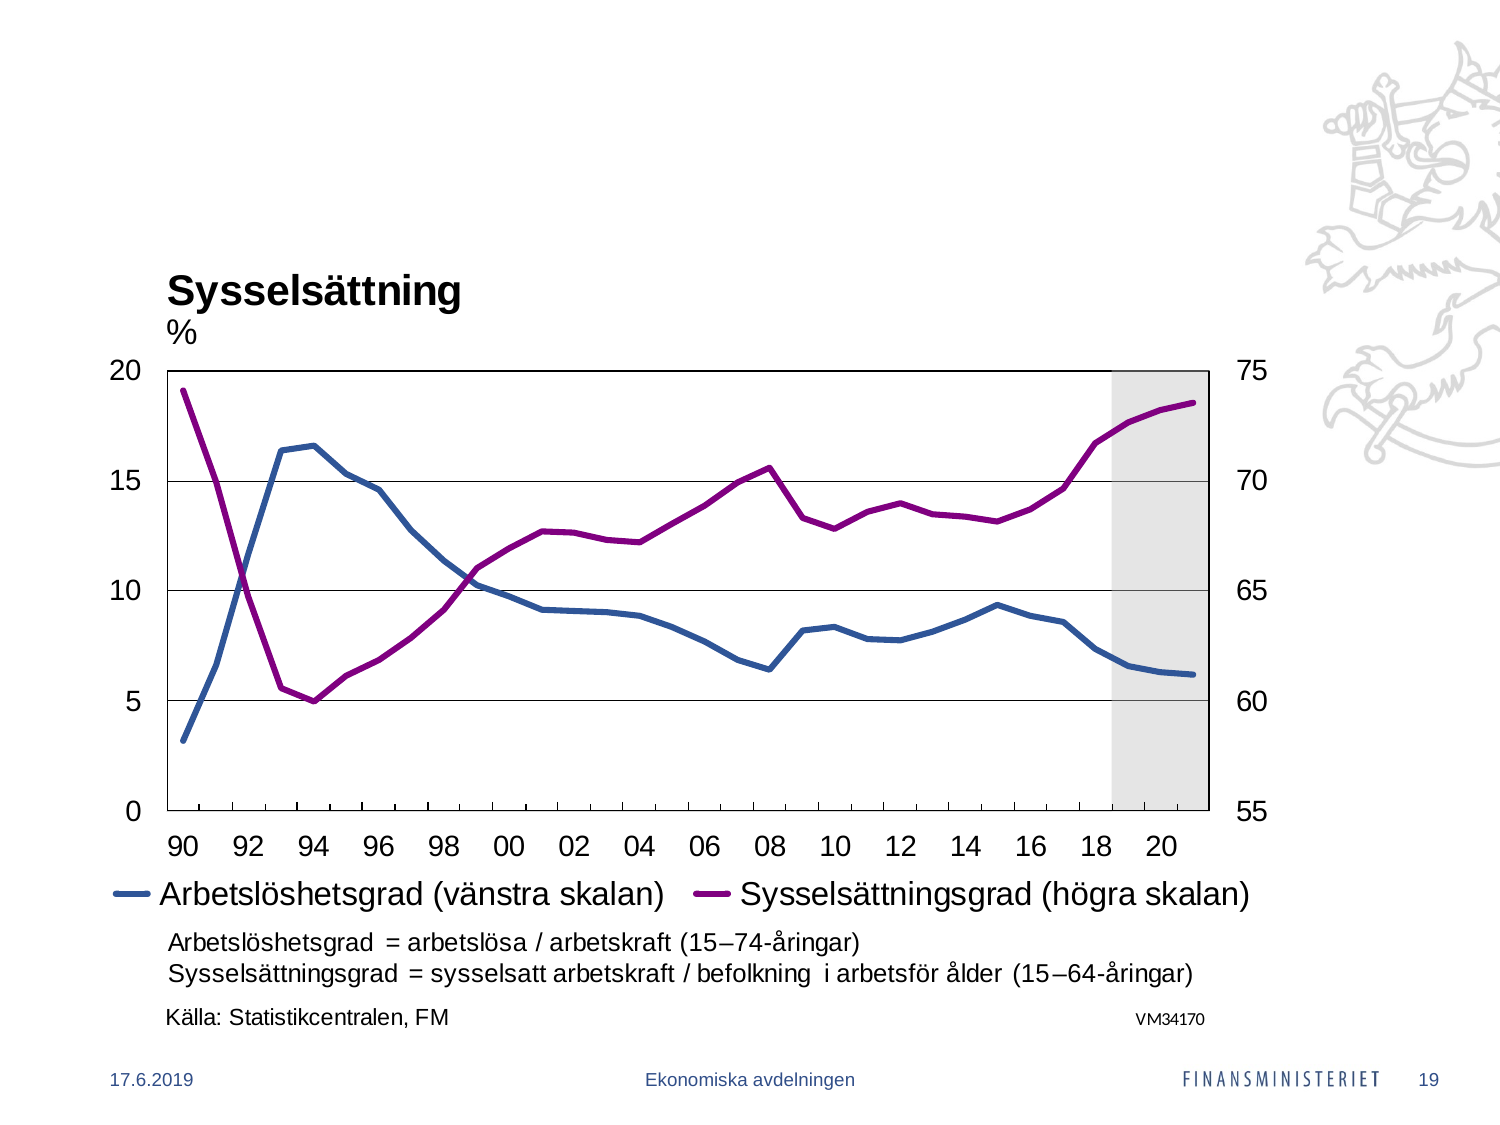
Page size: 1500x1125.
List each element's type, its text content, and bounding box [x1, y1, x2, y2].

slide_number 19 [1376, 1054, 1455, 1103]
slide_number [94, 1054, 255, 1103]
picture [1106, 1064, 1376, 1093]
picture [75, 0, 1500, 1046]
footer Ekonomiska avdelningen [512, 1054, 988, 1103]
